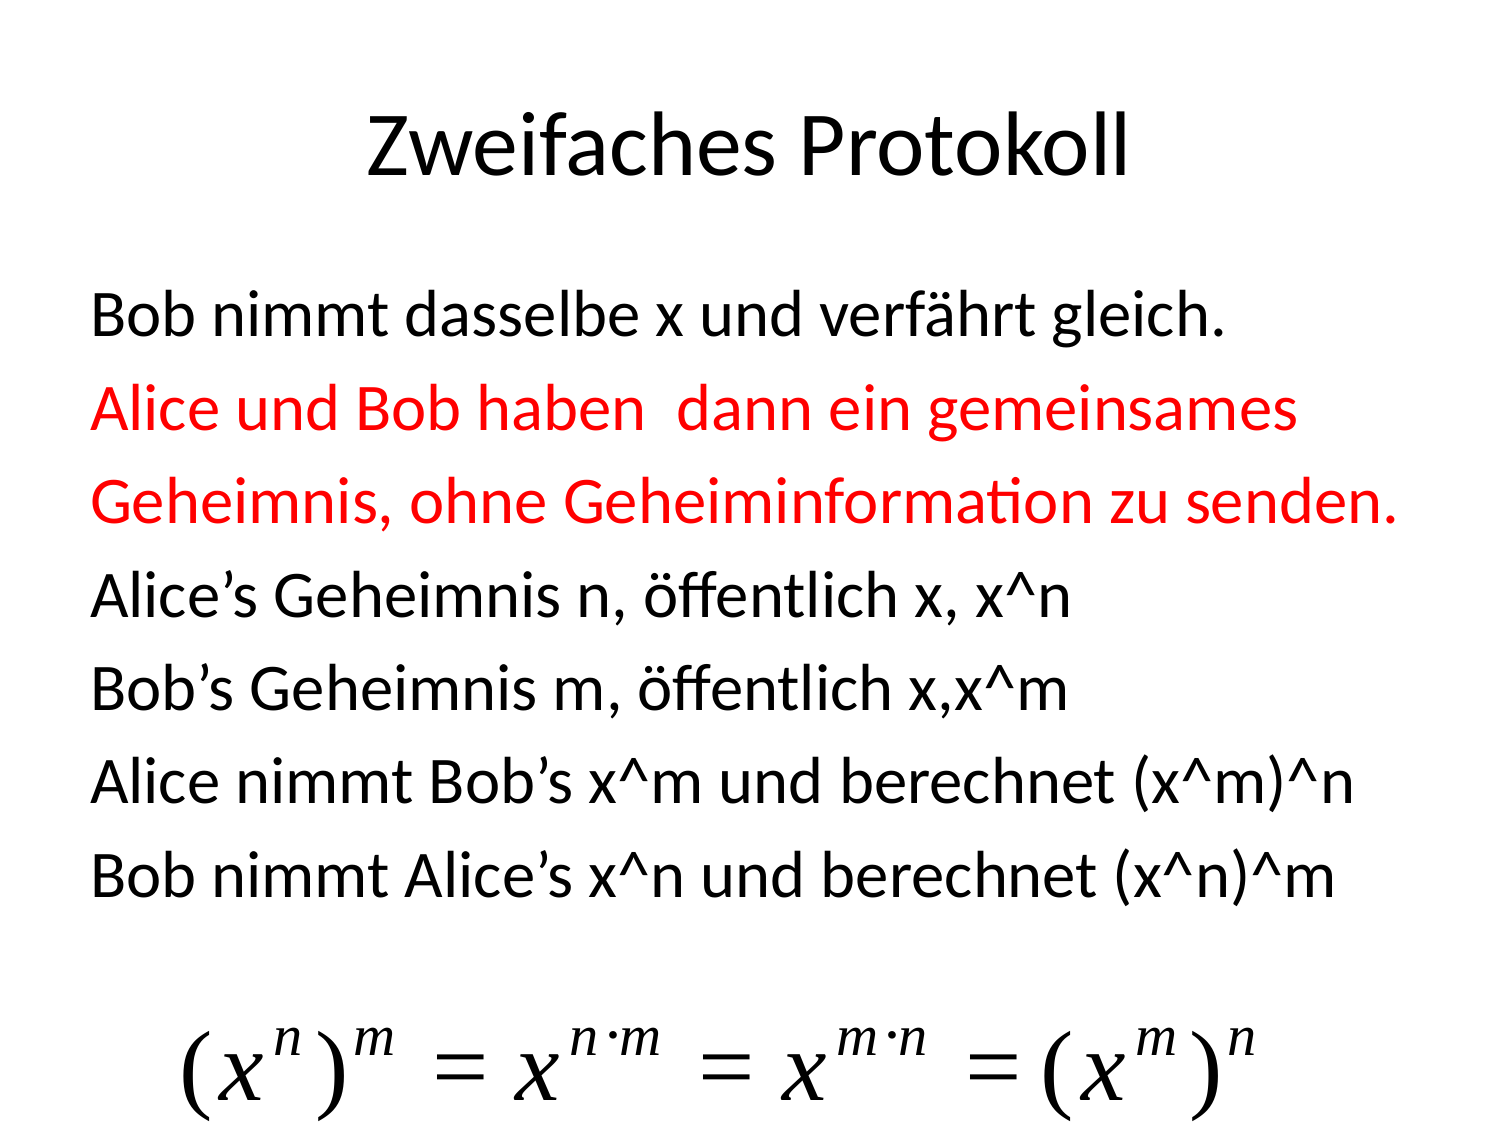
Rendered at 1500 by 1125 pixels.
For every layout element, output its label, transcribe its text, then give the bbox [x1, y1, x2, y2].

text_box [166, 999, 1268, 1125]
list Bob nimmt dasselbe x und verfährt gleich. Alice und Bob haben dann ein gemeinsames Geheimnis, ohne Geheiminformation zu senden. Alice’s Geheimnis n, öffentlich x, x^n Bob’s Geheimnis m, öffentlich x,x^m Alice nimmt Bob’s x^m und berechnet (x^m)^n Bob nimmt Alice’s x^n und berechnet (x^n)^m [75, 262, 1425, 1005]
title Zweifaches Protokoll [75, 45, 1425, 233]
